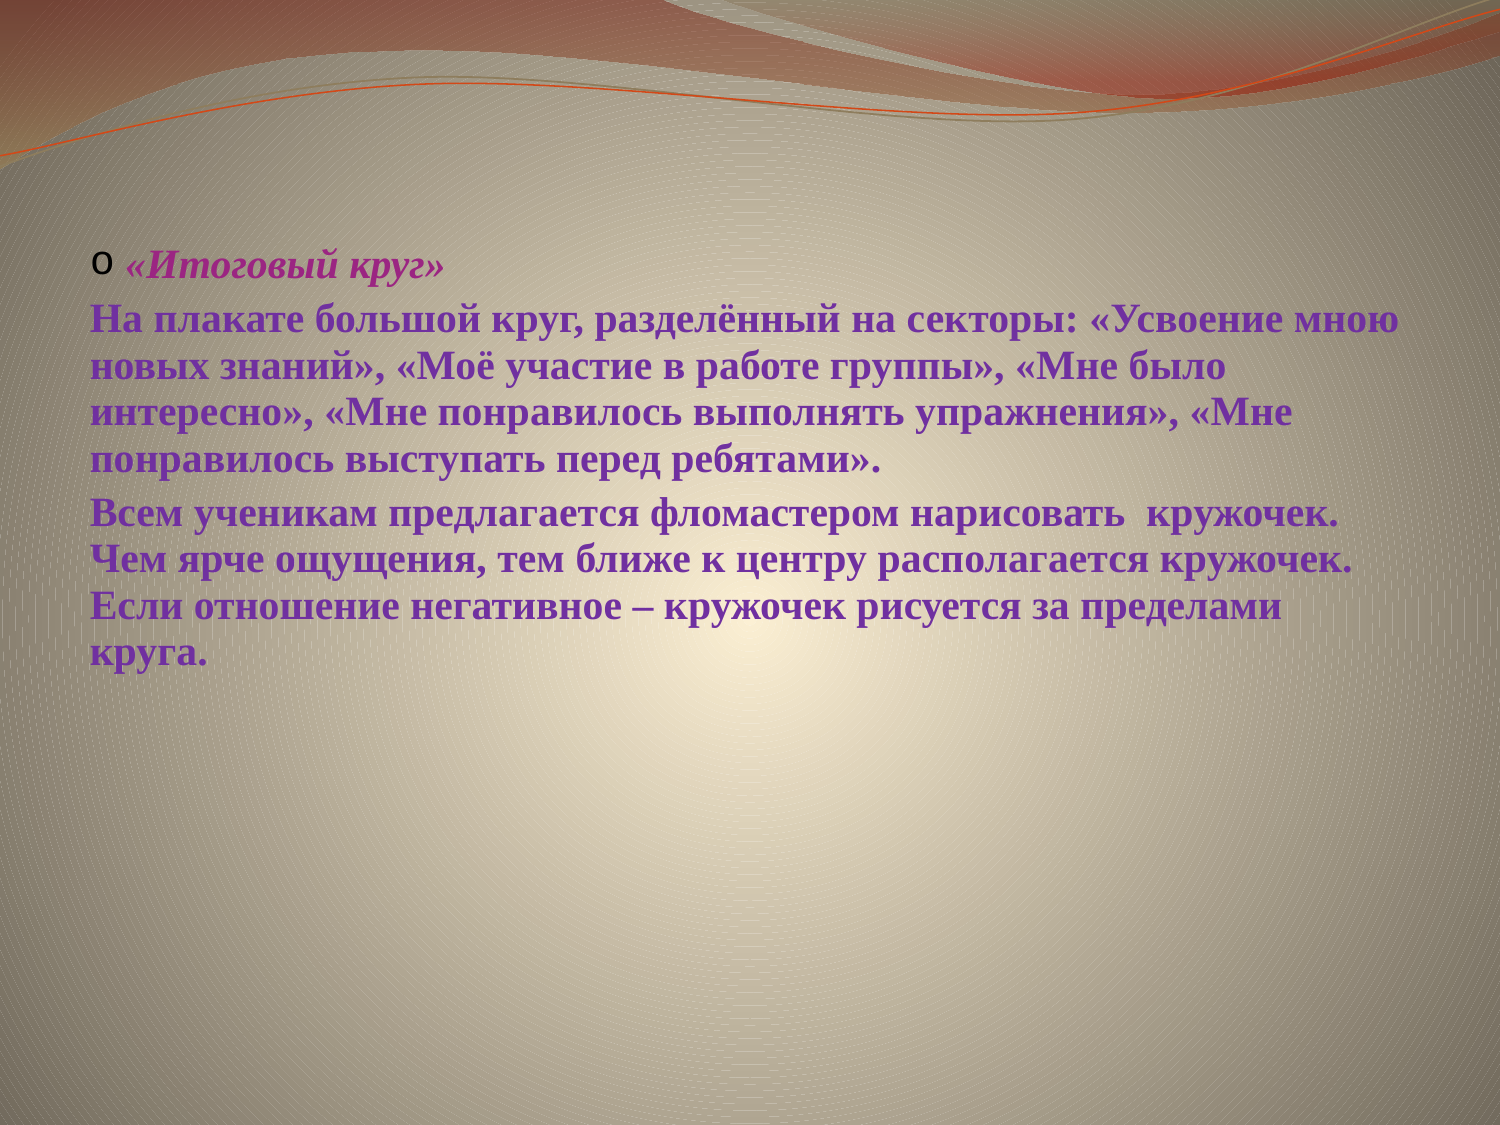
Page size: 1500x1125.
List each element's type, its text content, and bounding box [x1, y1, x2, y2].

list «Итоговый круг» На плакате большой круг, разделённый на секторы: «Усвоение мною новых знаний», «Моё участие в работе группы», «Мне было интересно», «Мне понравилось выполнять упражнения», «Мне понравилось выступать перед ребятами». Всем ученикам предлагается фломастером нарисовать кружочек. Чем ярче ощущения, тем ближе к центру располагается кружочек. Если отношение негативное – кружочек рисуется за пределами круга. [75, 234, 1425, 1032]
